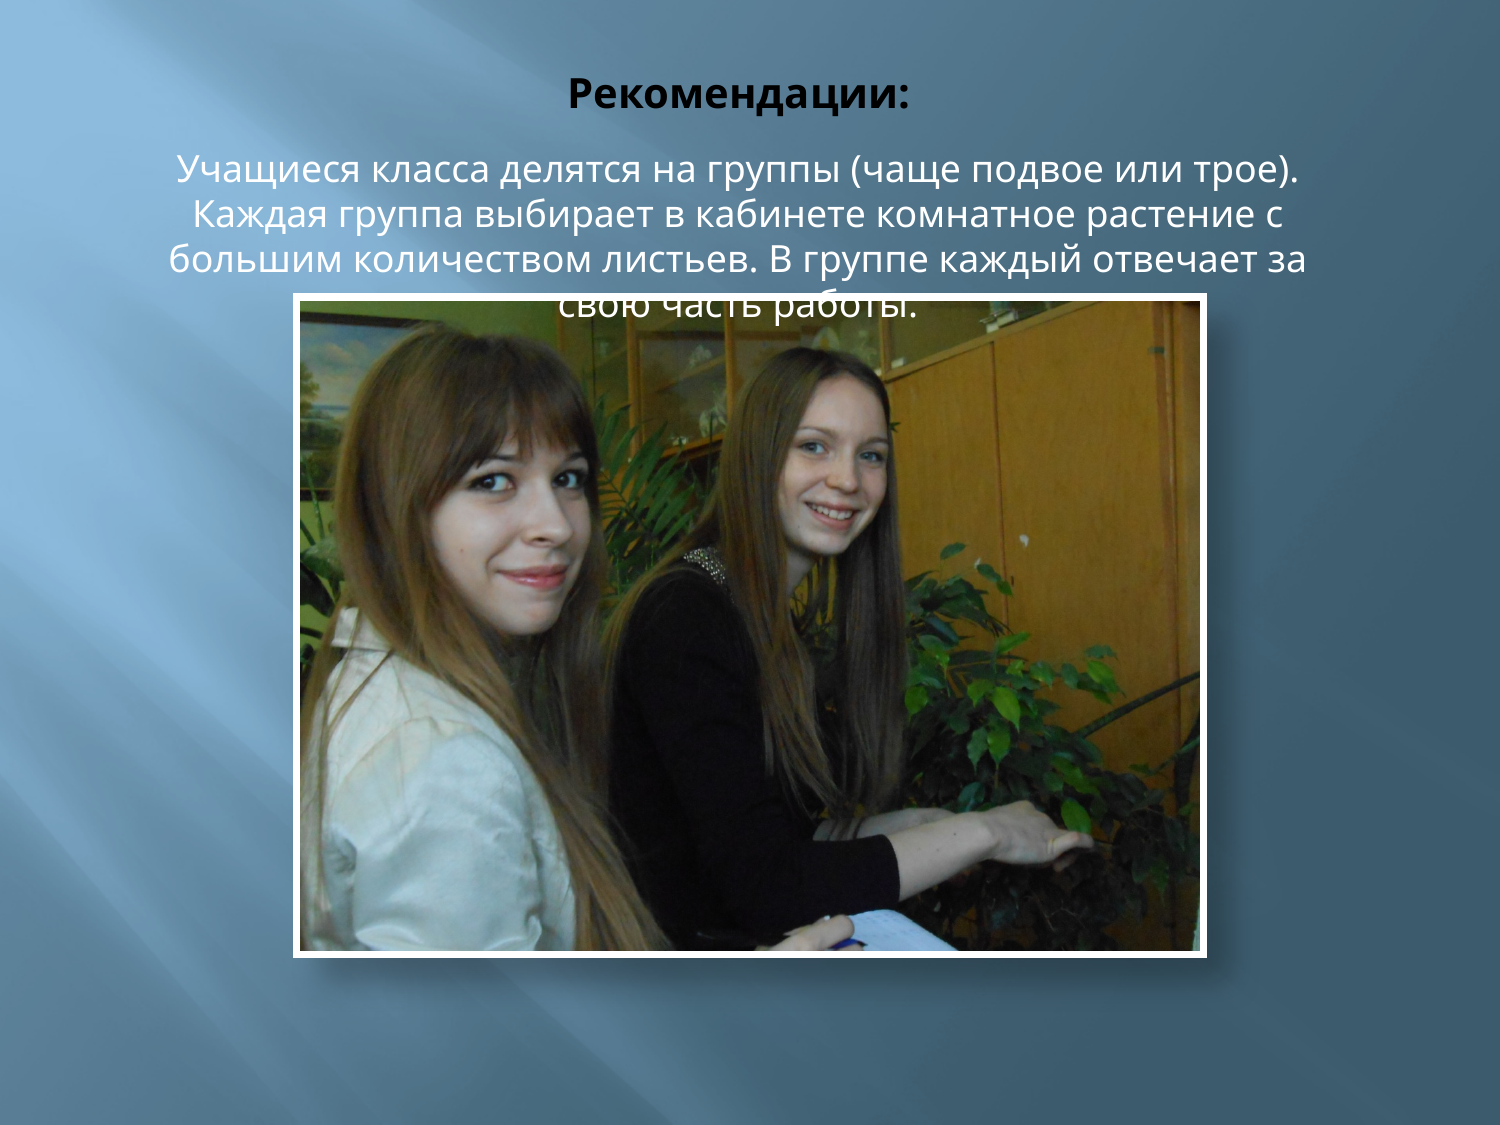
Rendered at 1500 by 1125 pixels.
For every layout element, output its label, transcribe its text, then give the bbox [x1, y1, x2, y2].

list Учащиеся класса делятся на группы (чаще подвое или трое). Каждая группа выбирает в кабинете комнатное растение с большим количеством листьев. В группе каждый отвечает за свою часть работы. [112, 137, 1365, 225]
title Рекомендации: [289, 30, 1190, 117]
picture [299, 300, 1201, 951]
